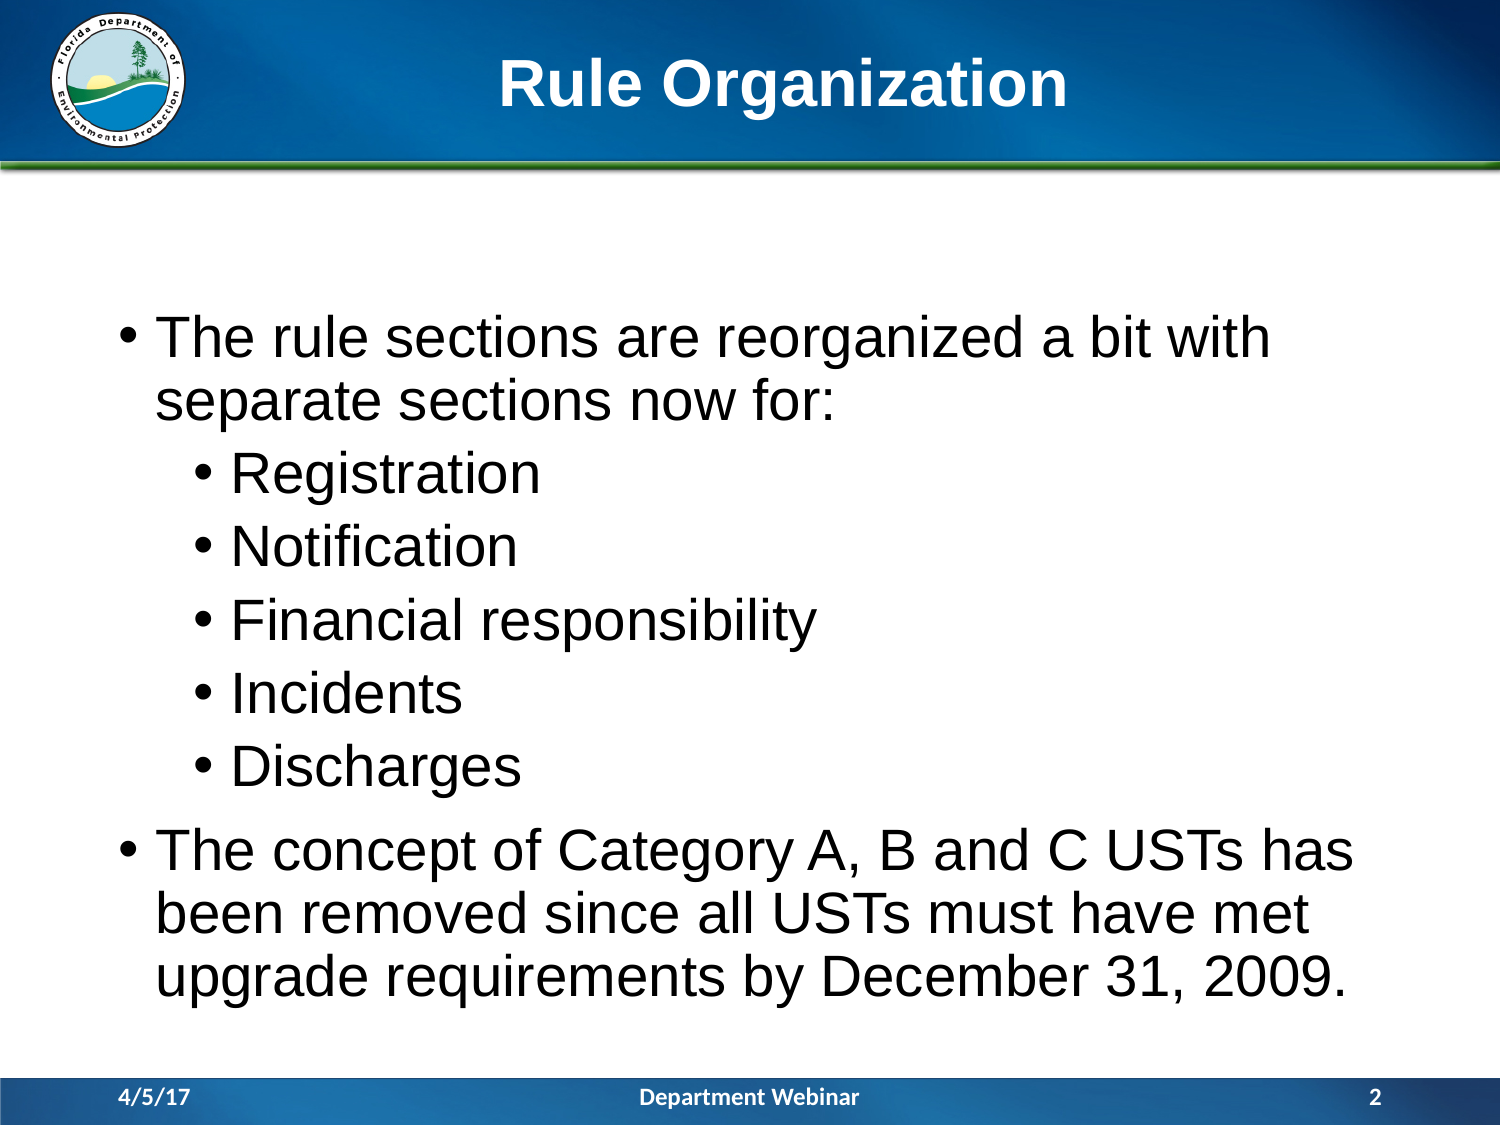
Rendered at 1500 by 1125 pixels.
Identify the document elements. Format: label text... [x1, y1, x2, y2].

footer Department Webinar [490, 1065, 1009, 1125]
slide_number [103, 1065, 441, 1125]
slide_number 2 [1059, 1065, 1397, 1125]
picture [0, 0, 1500, 1125]
list The rule sections are reorganized a bit with separate sections now for: Registration Notification Financial responsibility Incidents Discharges The concept of Category A, B and C USTs has been removed since all USTs must have met upgrade requirements by December 31, 2009. [103, 299, 1397, 1014]
title Rule Organization [171, 0, 1397, 169]
